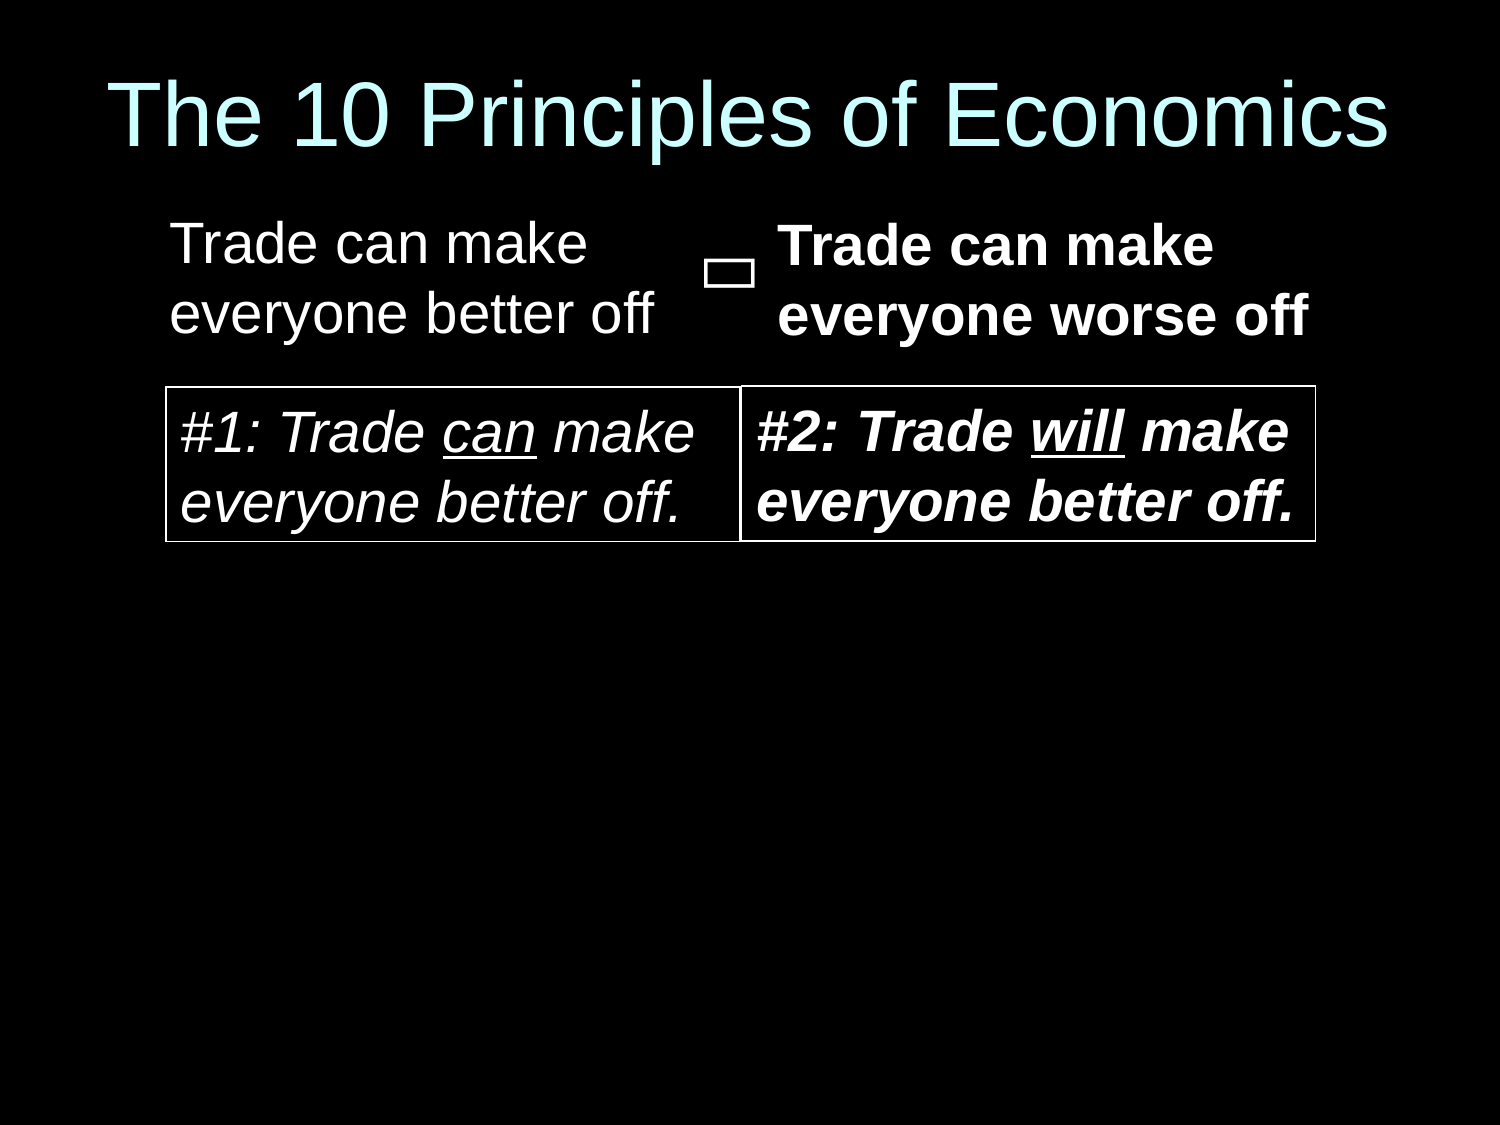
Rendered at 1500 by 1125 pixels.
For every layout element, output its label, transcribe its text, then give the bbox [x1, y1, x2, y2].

text_box #2: Trade will make everyone better off. [741, 425, 1316, 541]
text_box #1: Trade can make everyone better off. [165, 425, 740, 542]
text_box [154, 197, 1406, 418]
title The 10 Principles of Economics [24, 44, 1476, 176]
